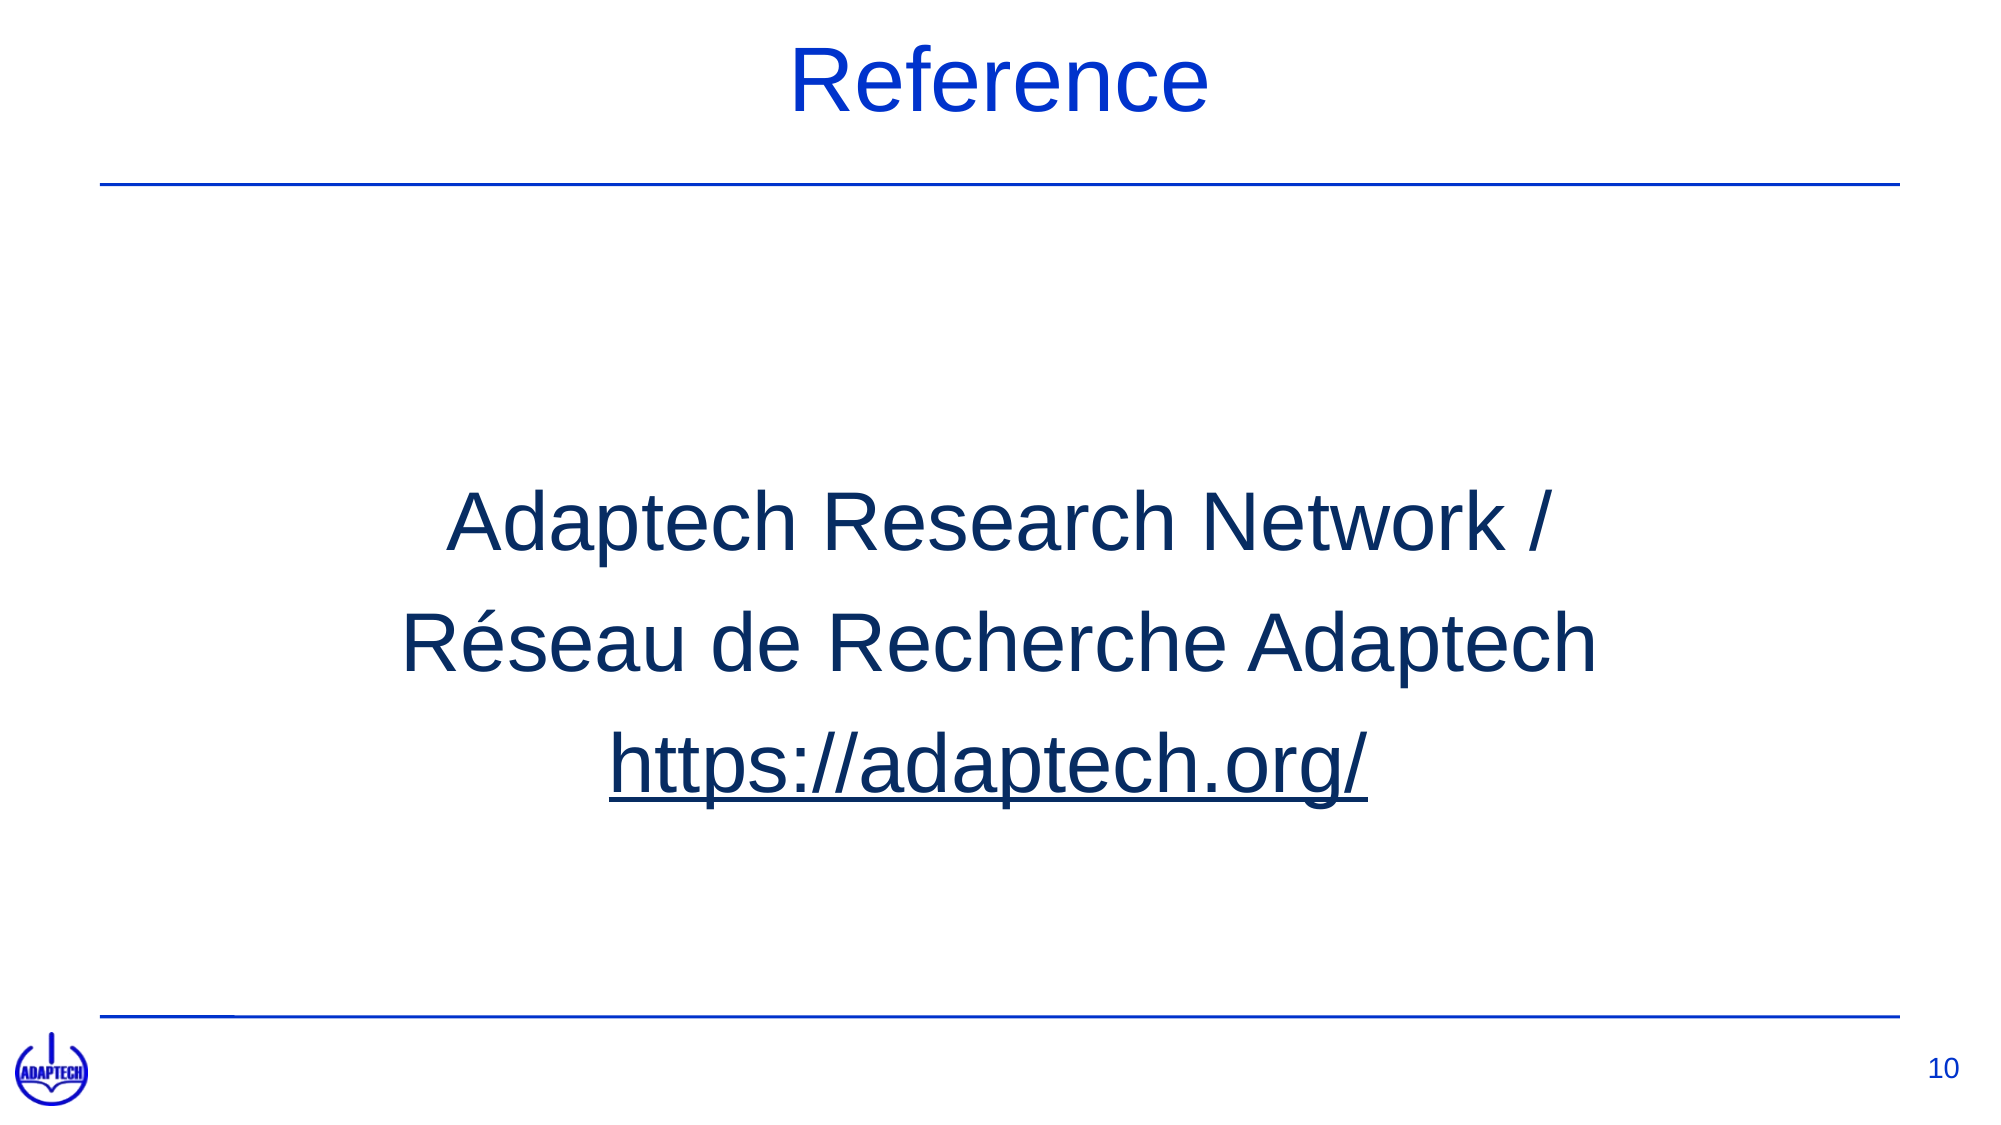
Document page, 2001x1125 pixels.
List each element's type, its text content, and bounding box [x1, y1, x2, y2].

slide_number 10 [1887, 1042, 2000, 1106]
picture [15, 1032, 88, 1106]
title Reference [99, 24, 1900, 138]
list Adaptech Research Network / Réseau de Recherche Adaptech https://adaptech.org/ [87, 262, 1913, 1024]
